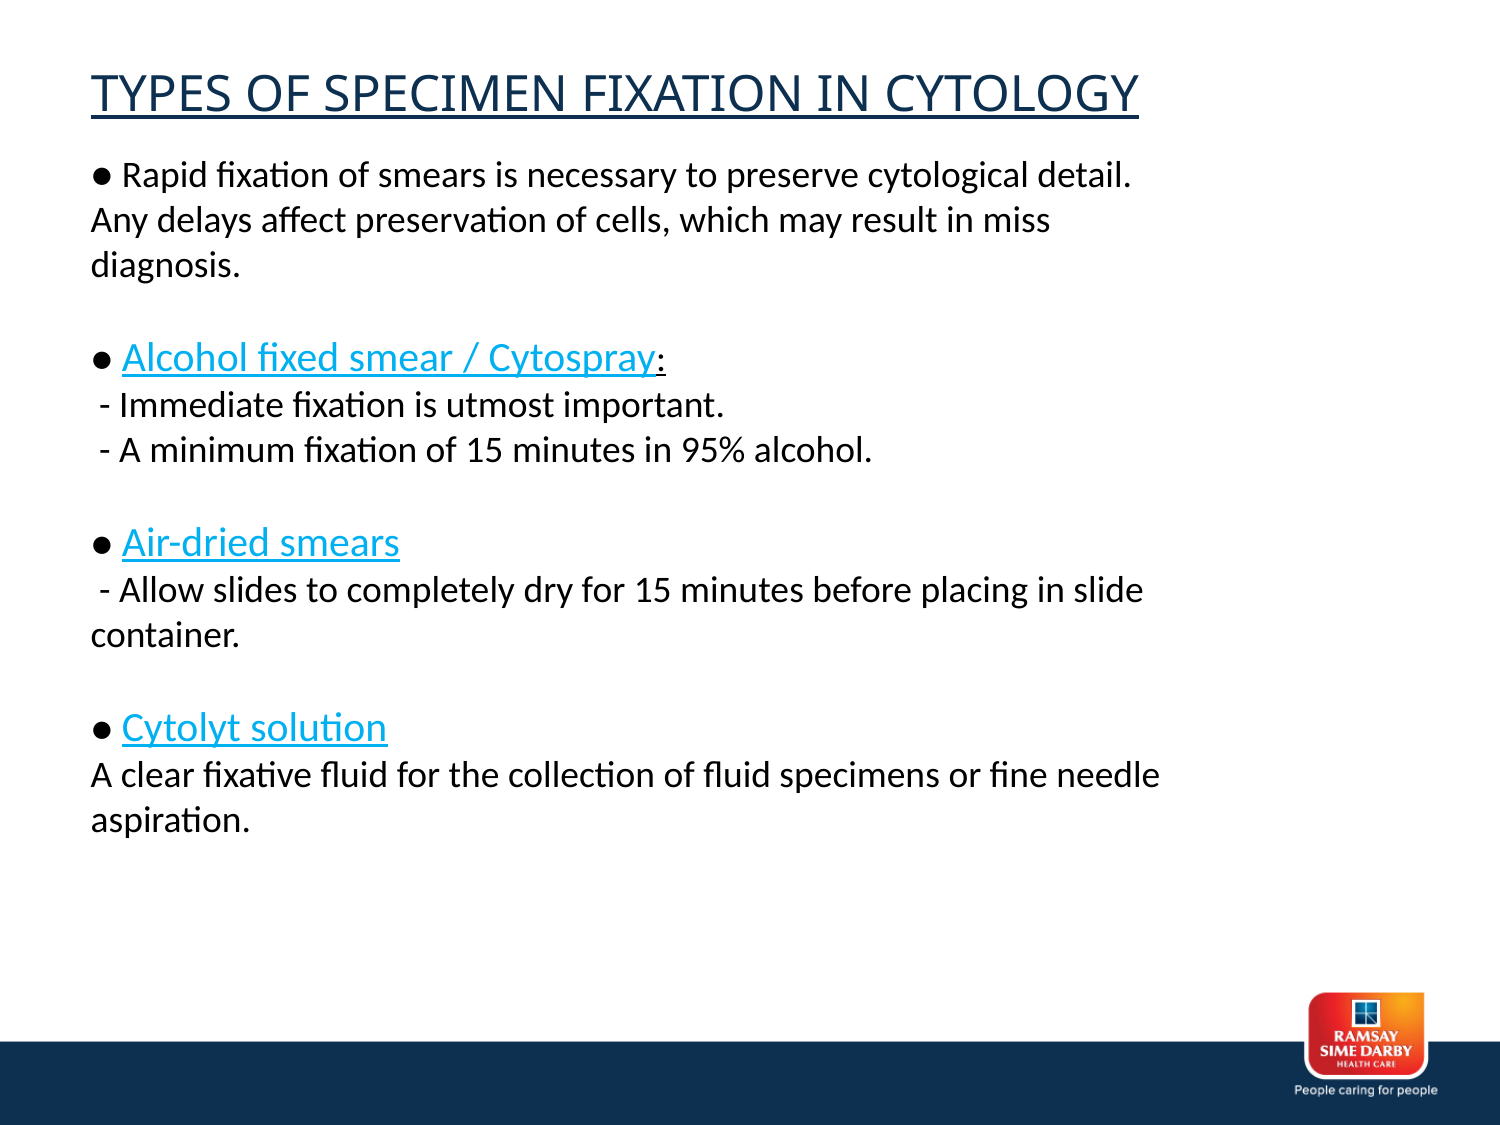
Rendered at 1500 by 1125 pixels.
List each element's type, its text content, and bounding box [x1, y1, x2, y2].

text_box ● Rapid fixation of smears is necessary to preserve cytological detail. Any delays affect preservation of cells, which may result in miss diagnosis. ● Alcohol fixed smear / Cytospray: - Immediate fixation is utmost important. - A minimum fixation of 15 minutes in 95% alcohol. ● Air-dried smears - Allow slides to completely dry for 15 minutes before placing in slide container. ● Cytolyt solution A clear fixative fluid for the collection of fluid specimens or fine needle aspiration. [75, 142, 1207, 1118]
list TYPES OF SPECIMEN FIXATION IN CYTOLOGY [75, 53, 1426, 137]
picture [0, 0, 1500, 1125]
